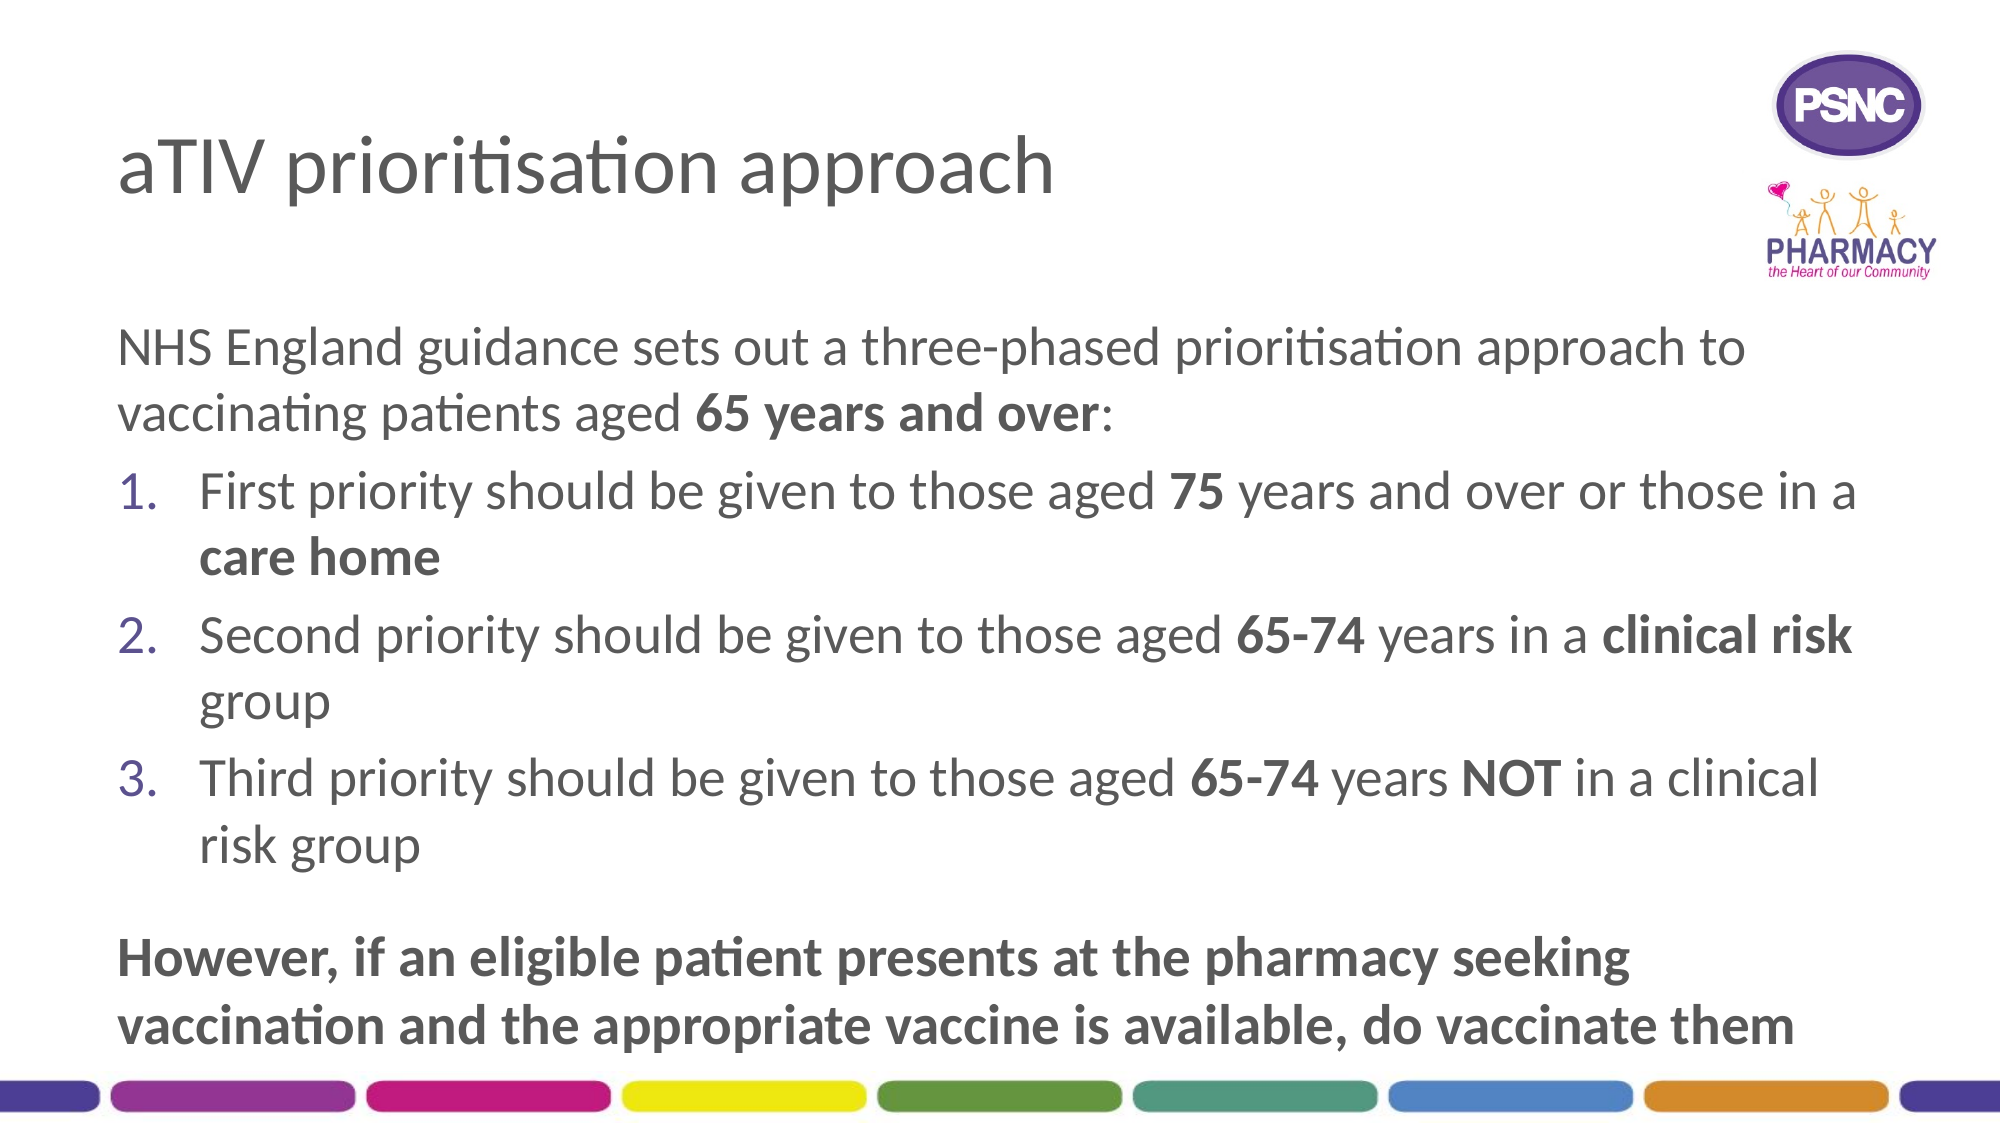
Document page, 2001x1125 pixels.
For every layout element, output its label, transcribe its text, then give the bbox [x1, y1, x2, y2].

picture [1742, 39, 1954, 289]
title aTIV prioritisation approach [102, 43, 1721, 278]
list NHS England guidance sets out a three-phased prioritisation approach to vaccinating patients aged 65 years and over: First priority should be given to those aged 75 years and over or those in a care home Second priority should be given to those aged 65-74 years in a clinical risk group Third priority should be given to those aged 65-74 years NOT in a clinical risk group However, if an eligible patient presents at the pharmacy seeking vaccination and the appropriate vaccine is available, do vaccinate them [102, 302, 1910, 1071]
picture [0, 1071, 2000, 1123]
